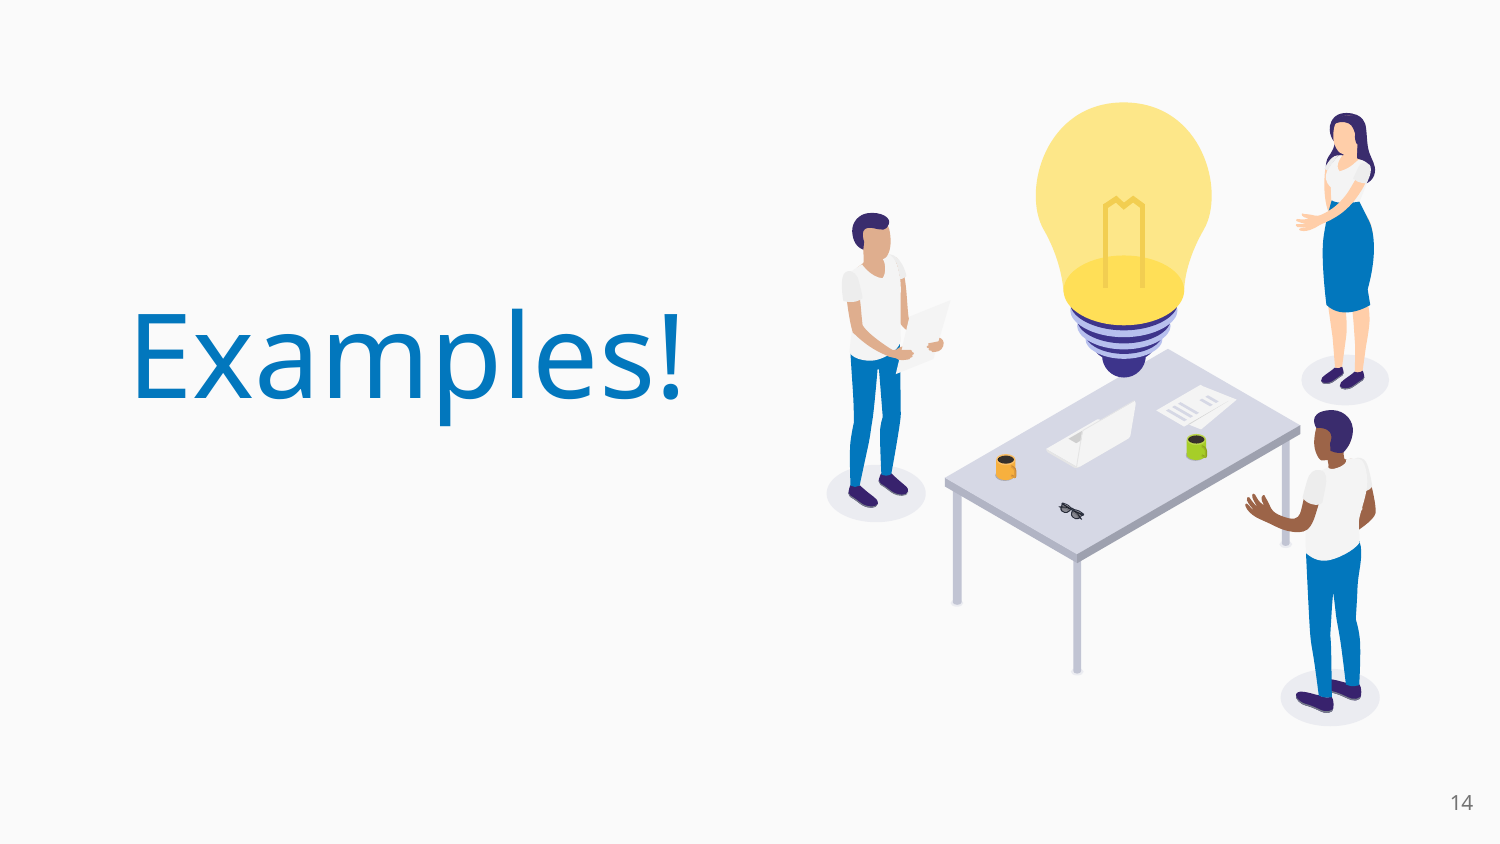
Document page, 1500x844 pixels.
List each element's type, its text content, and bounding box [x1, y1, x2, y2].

slide_number ‹#› [1398, 770, 1489, 835]
title Examples! [112, 257, 747, 448]
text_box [826, 102, 1390, 727]
